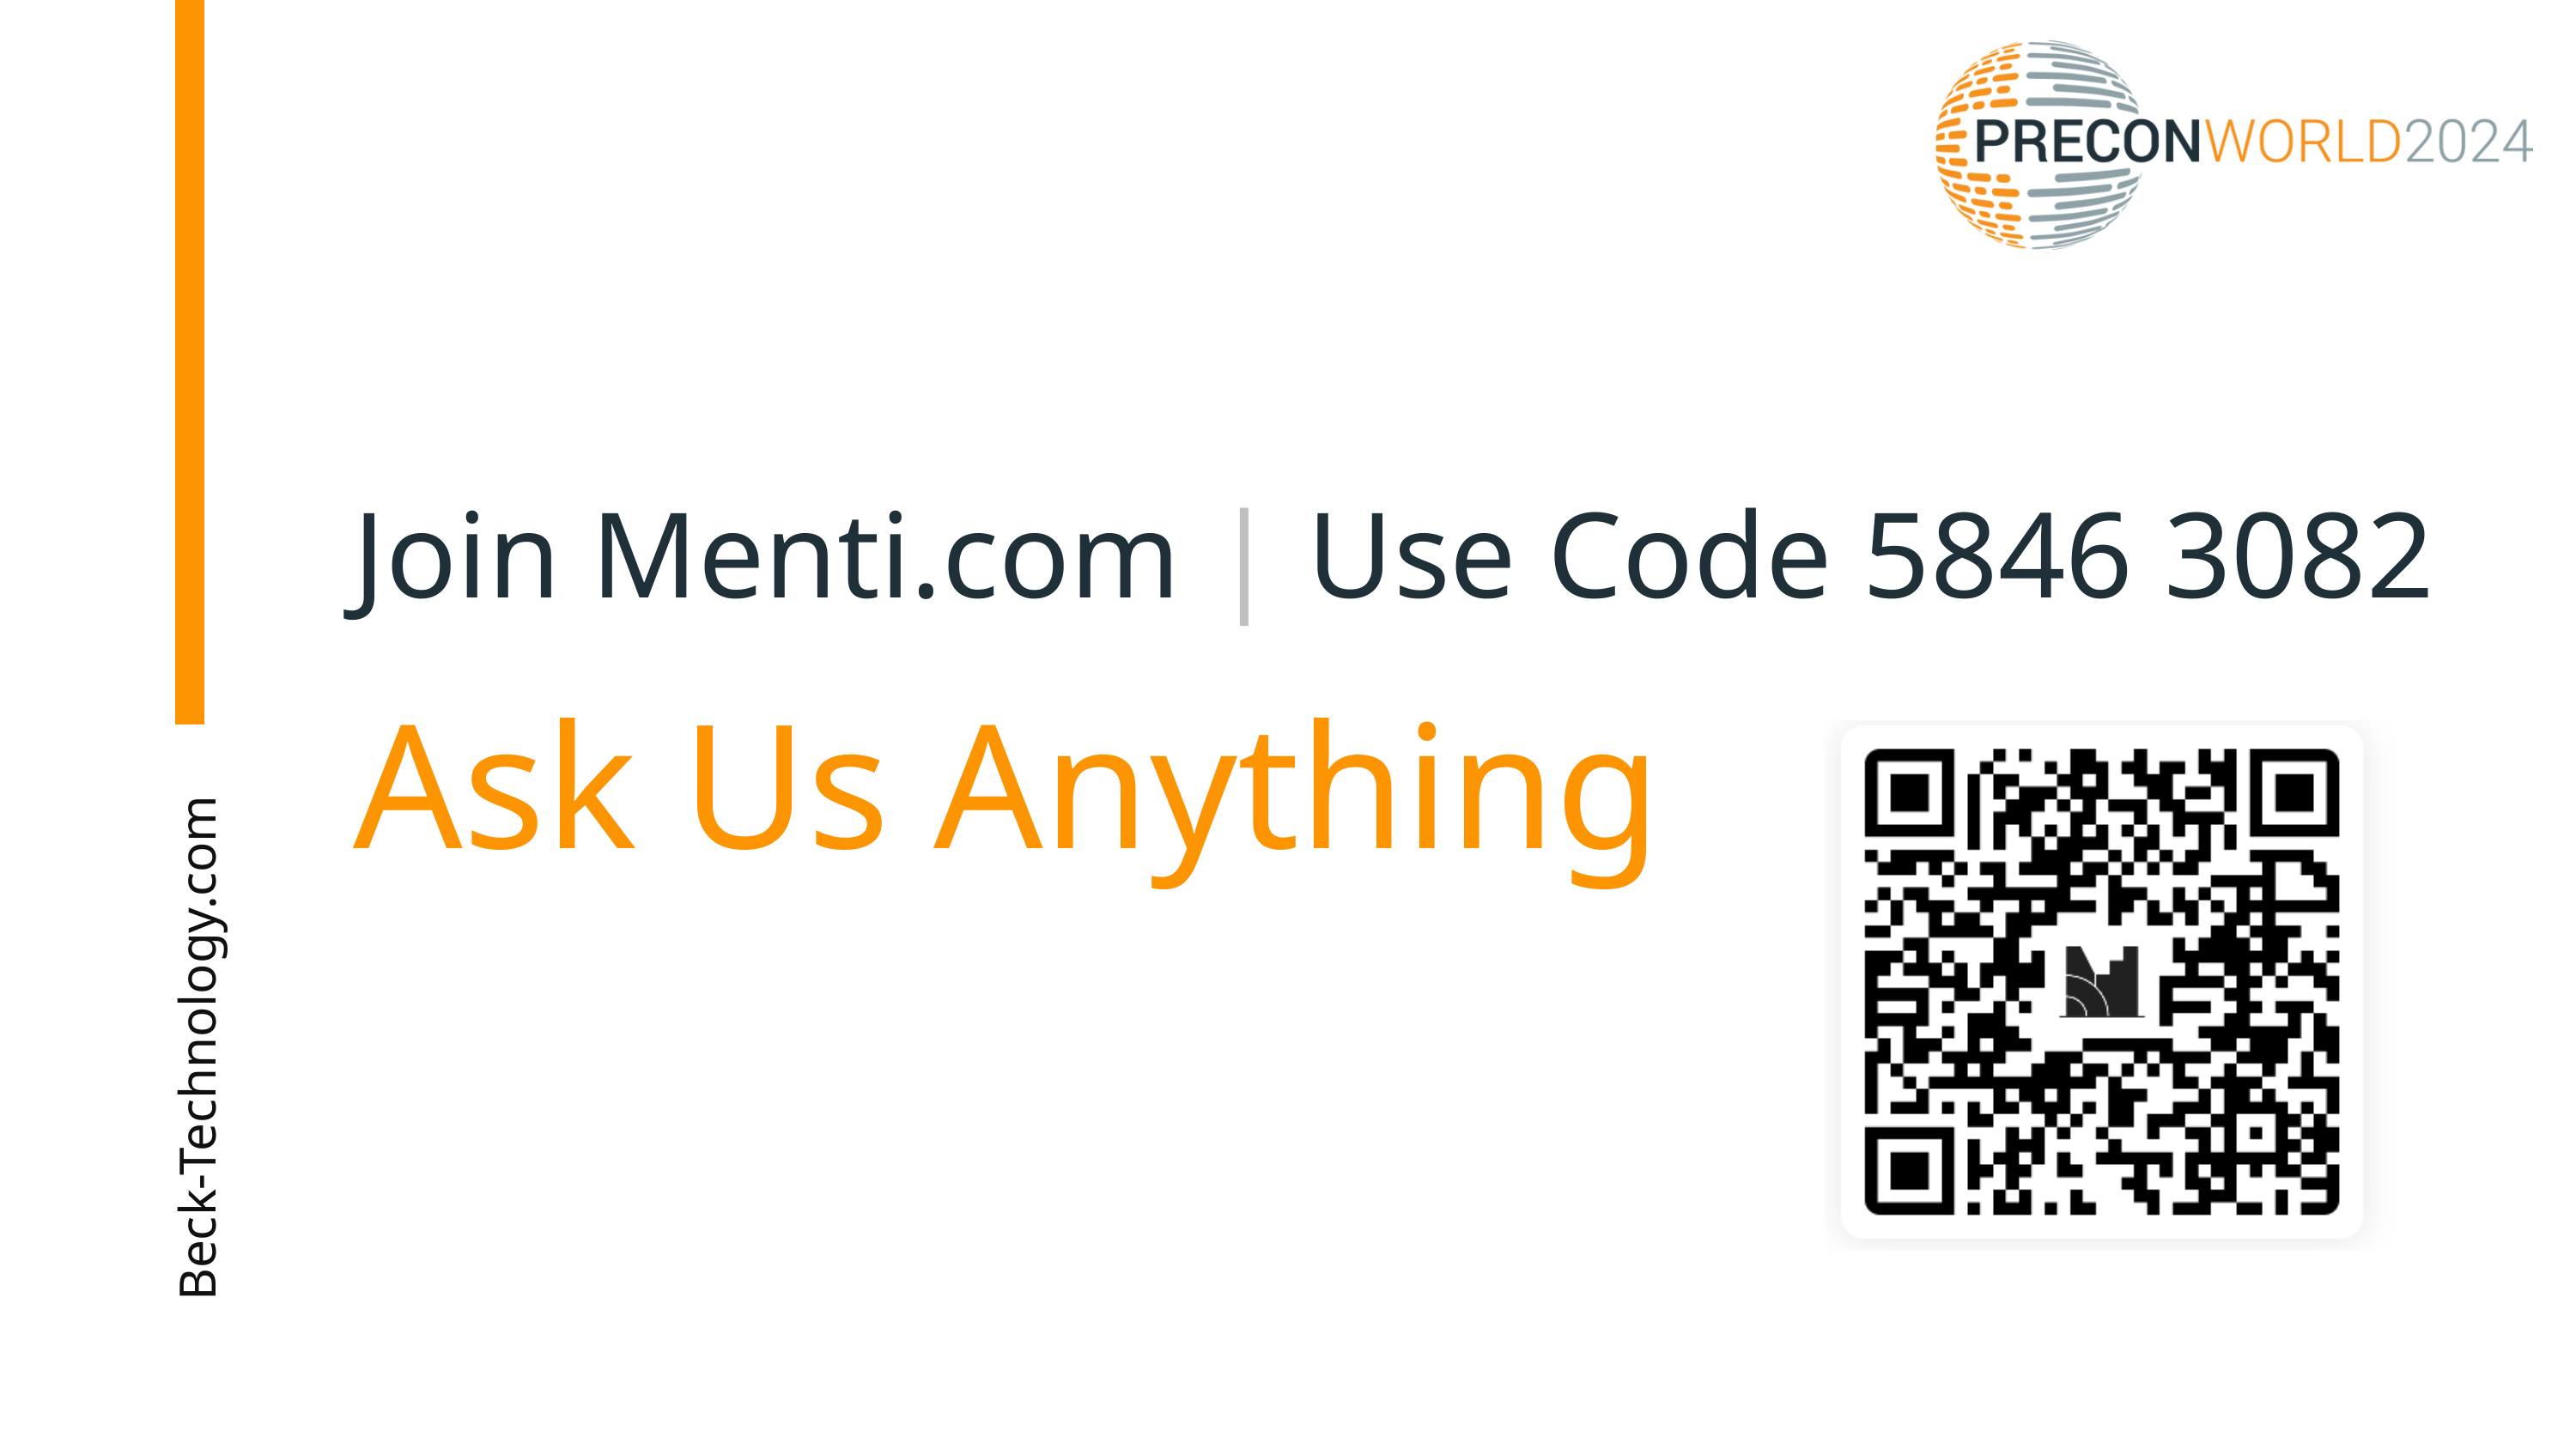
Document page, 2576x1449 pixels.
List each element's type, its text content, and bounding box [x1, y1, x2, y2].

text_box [174, 0, 205, 724]
text_box [1935, 40, 2534, 250]
text_box Ask Us Anything [353, 694, 1662, 883]
text_box Join Menti.com | Use Code 5846 3082 [353, 432, 2488, 621]
text_box Beck-Technology.com [155, 741, 227, 1301]
picture [1704, 720, 2450, 1264]
